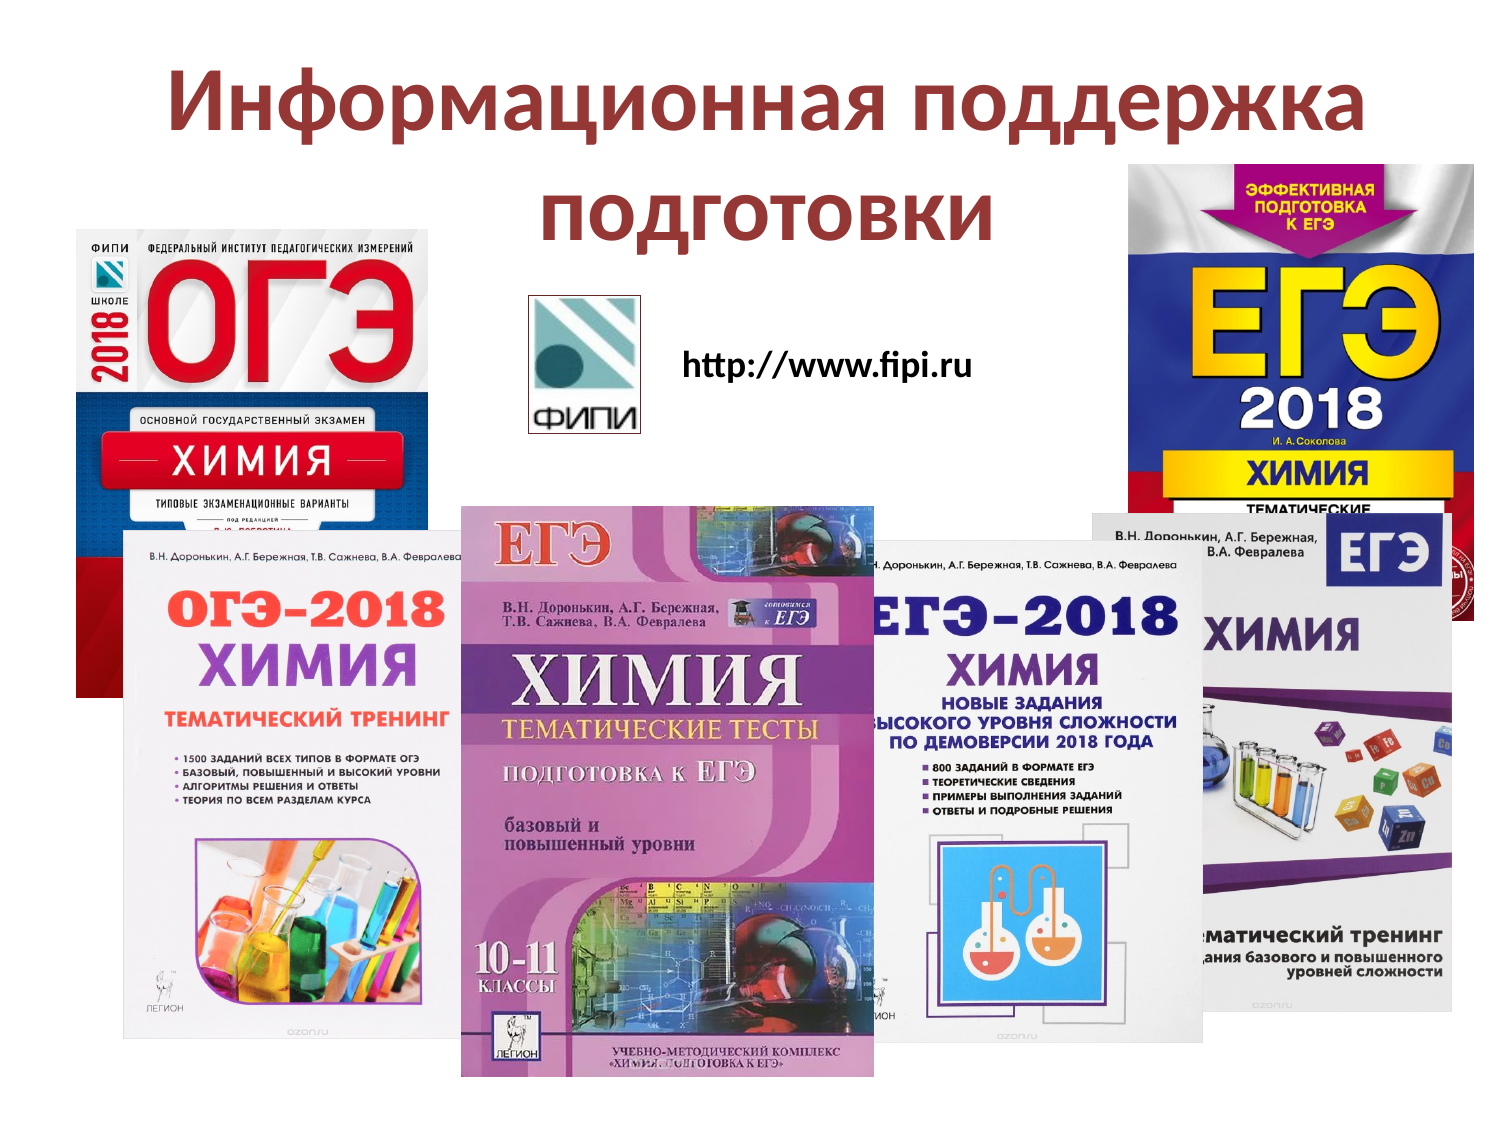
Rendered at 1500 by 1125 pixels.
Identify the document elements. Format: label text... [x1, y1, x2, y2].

text_box Информационная поддержка подготовки [91, 67, 1444, 230]
picture [527, 294, 641, 435]
picture [76, 164, 1474, 1078]
text_box http://www.fipi.ru [667, 332, 994, 392]
